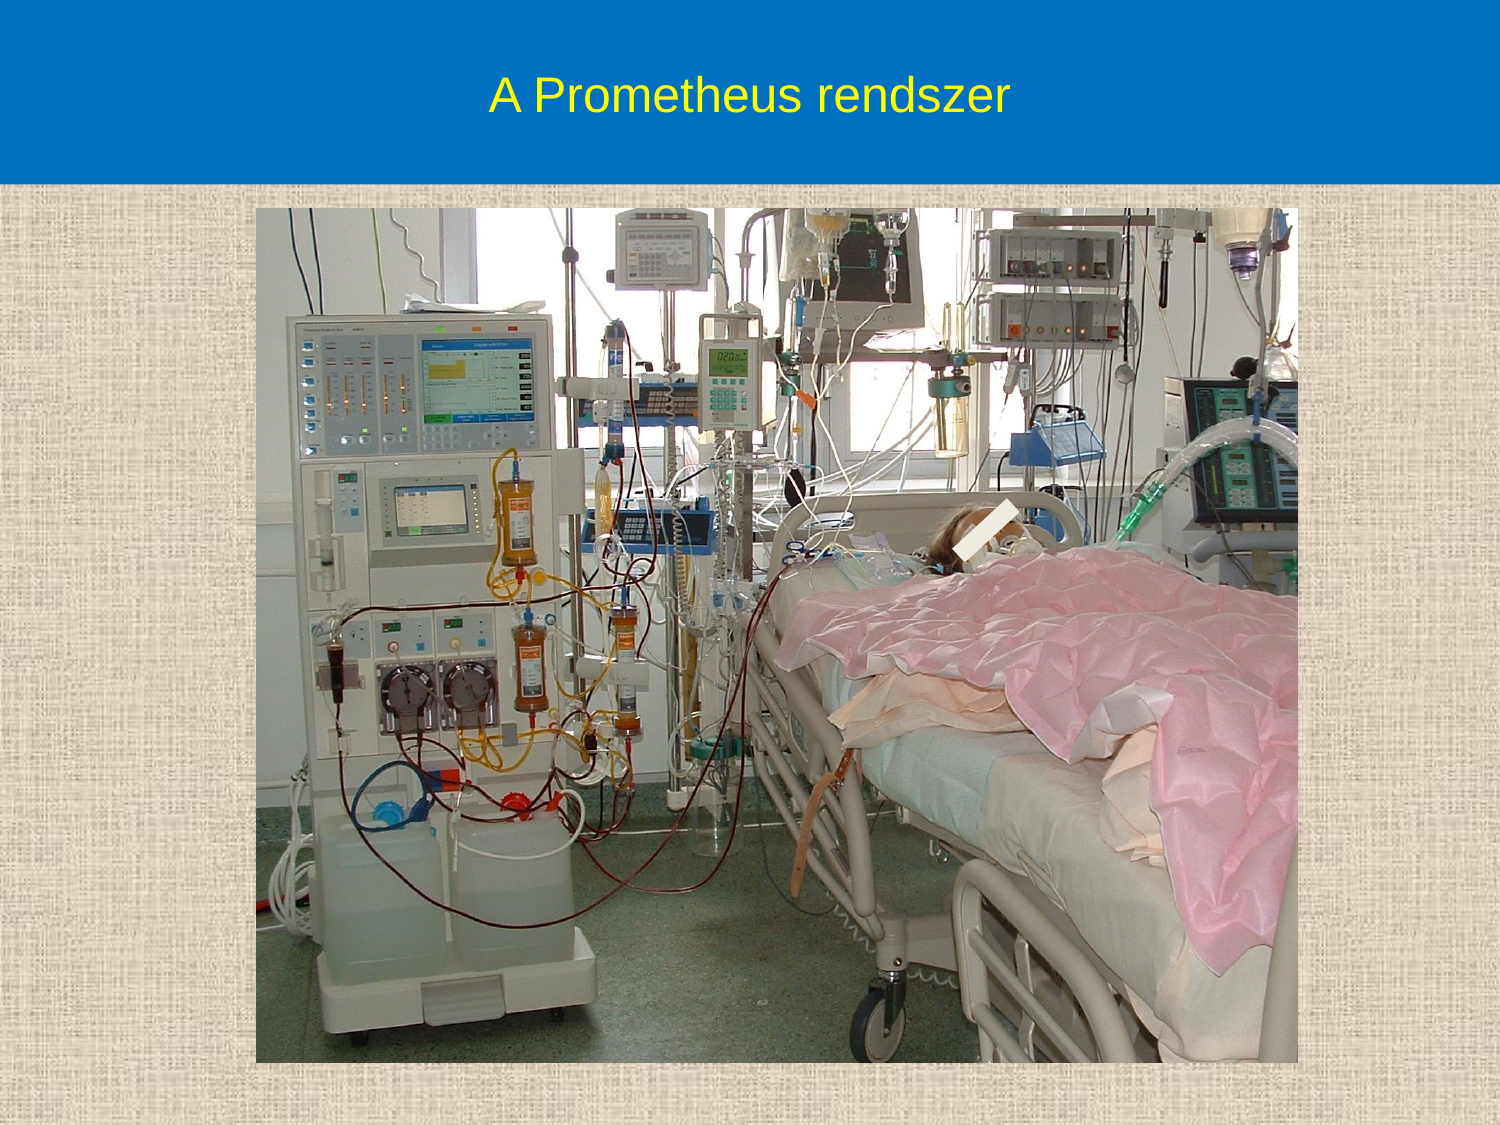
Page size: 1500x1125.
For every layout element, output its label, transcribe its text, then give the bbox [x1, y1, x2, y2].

text_box A Prometheus rendszer [0, 0, 1500, 185]
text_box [255, 207, 1299, 1064]
picture [0, 185, 1500, 1125]
